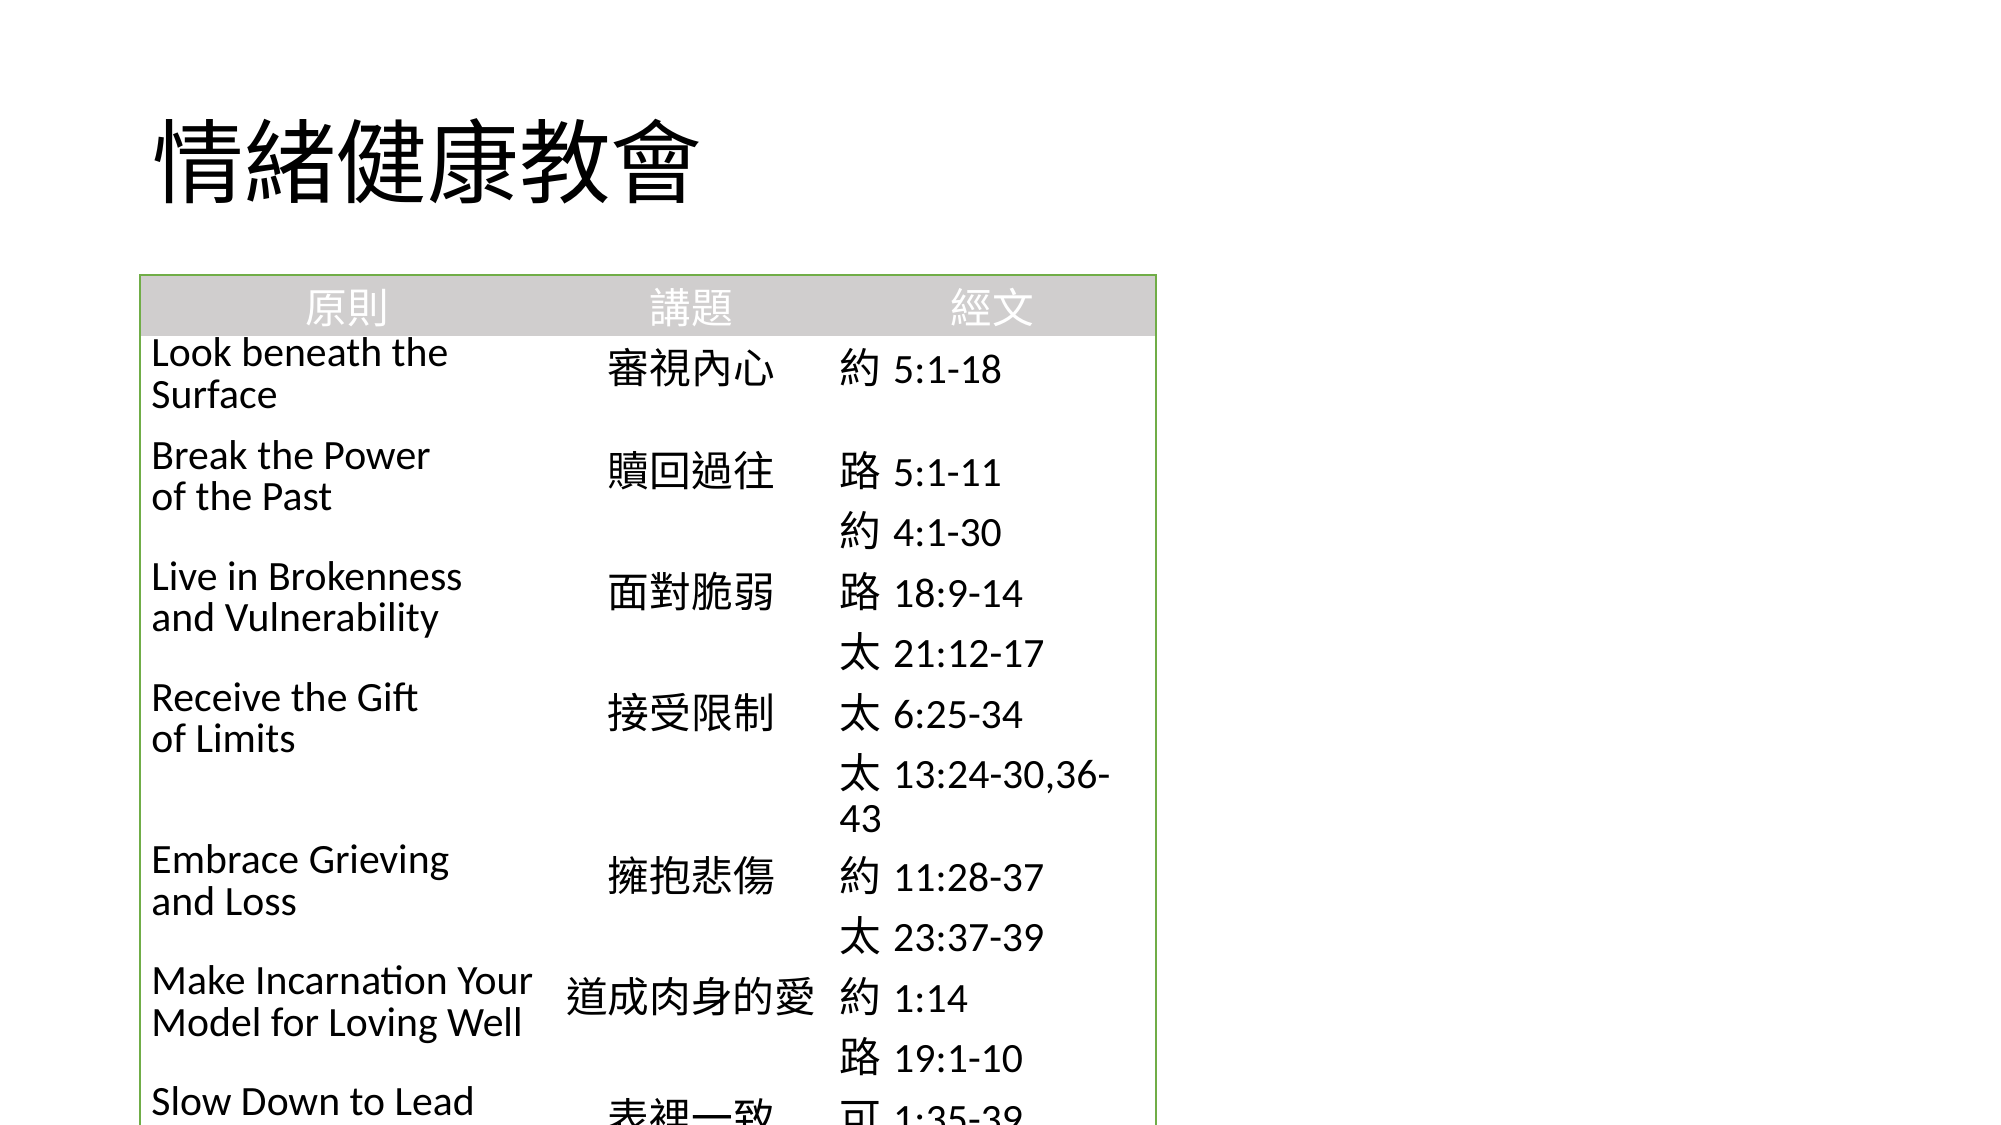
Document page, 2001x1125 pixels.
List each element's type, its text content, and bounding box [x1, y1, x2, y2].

table_header 講題 [555, 276, 828, 336]
table_cell 擁抱悲傷 [555, 843, 828, 964]
table_cell 可1:35-39 路4:1-14 [828, 1085, 1155, 1125]
table_header 經文 [828, 276, 1155, 336]
table_cell 道成肉身的愛 [555, 964, 828, 1085]
table_cell Break the Power of the Past [141, 438, 555, 559]
table_cell Embrace Grieving and Loss [141, 843, 555, 964]
table_cell Live in Brokenness and Vulnerability [141, 559, 555, 680]
title 情緒健康教會 [137, 57, 1863, 275]
table_cell 約5:1-18 [828, 336, 1155, 438]
table_cell 路5:1-11 約4:1-30 [828, 438, 1155, 559]
table_cell 審視內心 [555, 336, 828, 438]
table_cell Slow Down to Lead with Integrity [141, 1085, 555, 1125]
table_cell Make Incarnation Your Model for Loving Well [141, 964, 555, 1085]
table_cell Look beneath the Surface [141, 336, 555, 438]
table_cell 約1:14 路19:1-10 [828, 964, 1155, 1085]
table_header 原則 [141, 276, 555, 336]
table_cell 面對脆弱 [555, 559, 828, 680]
table_cell 贖回過往 [555, 438, 828, 559]
table_cell 路18:9-14 太21:12-17 [828, 559, 1155, 680]
table_cell 太6:25-34 太13:24-30,36-43 [828, 680, 1155, 843]
table_cell 接受限制 [555, 680, 828, 843]
table_cell Receive the Gift of Limits [141, 680, 555, 843]
table_cell 表裡一致 [555, 1085, 828, 1125]
table_cell 約11:28-37 太23:37-39 [828, 843, 1155, 964]
